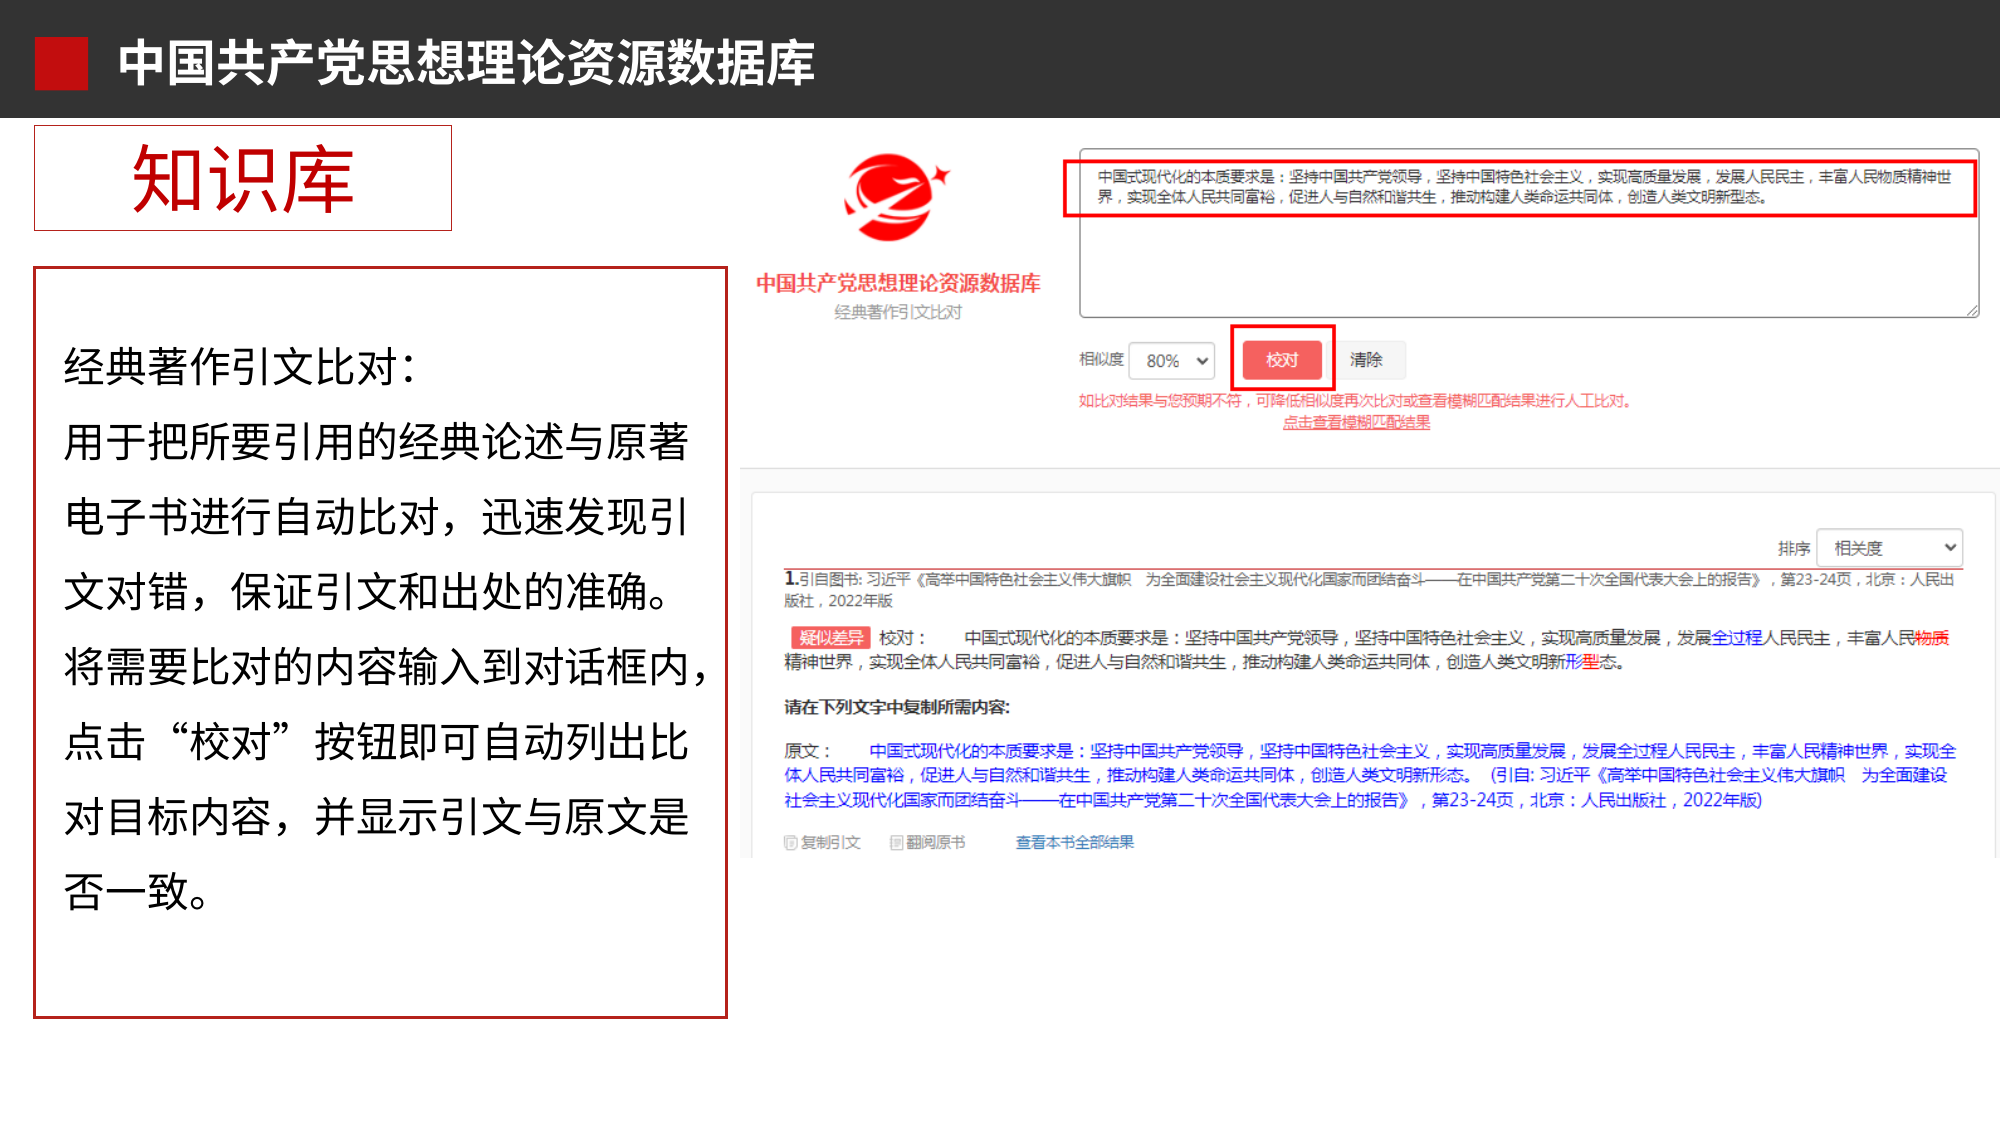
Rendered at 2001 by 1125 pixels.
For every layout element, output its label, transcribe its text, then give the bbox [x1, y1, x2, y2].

text_box 中国共产党思想理论资源数据库 [101, 24, 1192, 100]
text_box [0, 0, 2000, 119]
text_box [34, 267, 727, 1018]
text_box [34, 36, 89, 91]
text_box 知识库 [34, 125, 452, 231]
picture [740, 142, 2000, 858]
text_box 经典著作引文比对： 用于把所要引用的经典论述与原著电子书进行自动比对，迅速发现引文对错，保证引文和出处的准确。 将需要比对的内容输入到对话框内，点击“校对”按钮即可自动列出比对目标内容，并显示引文与原文是否一致。 [48, 308, 727, 999]
